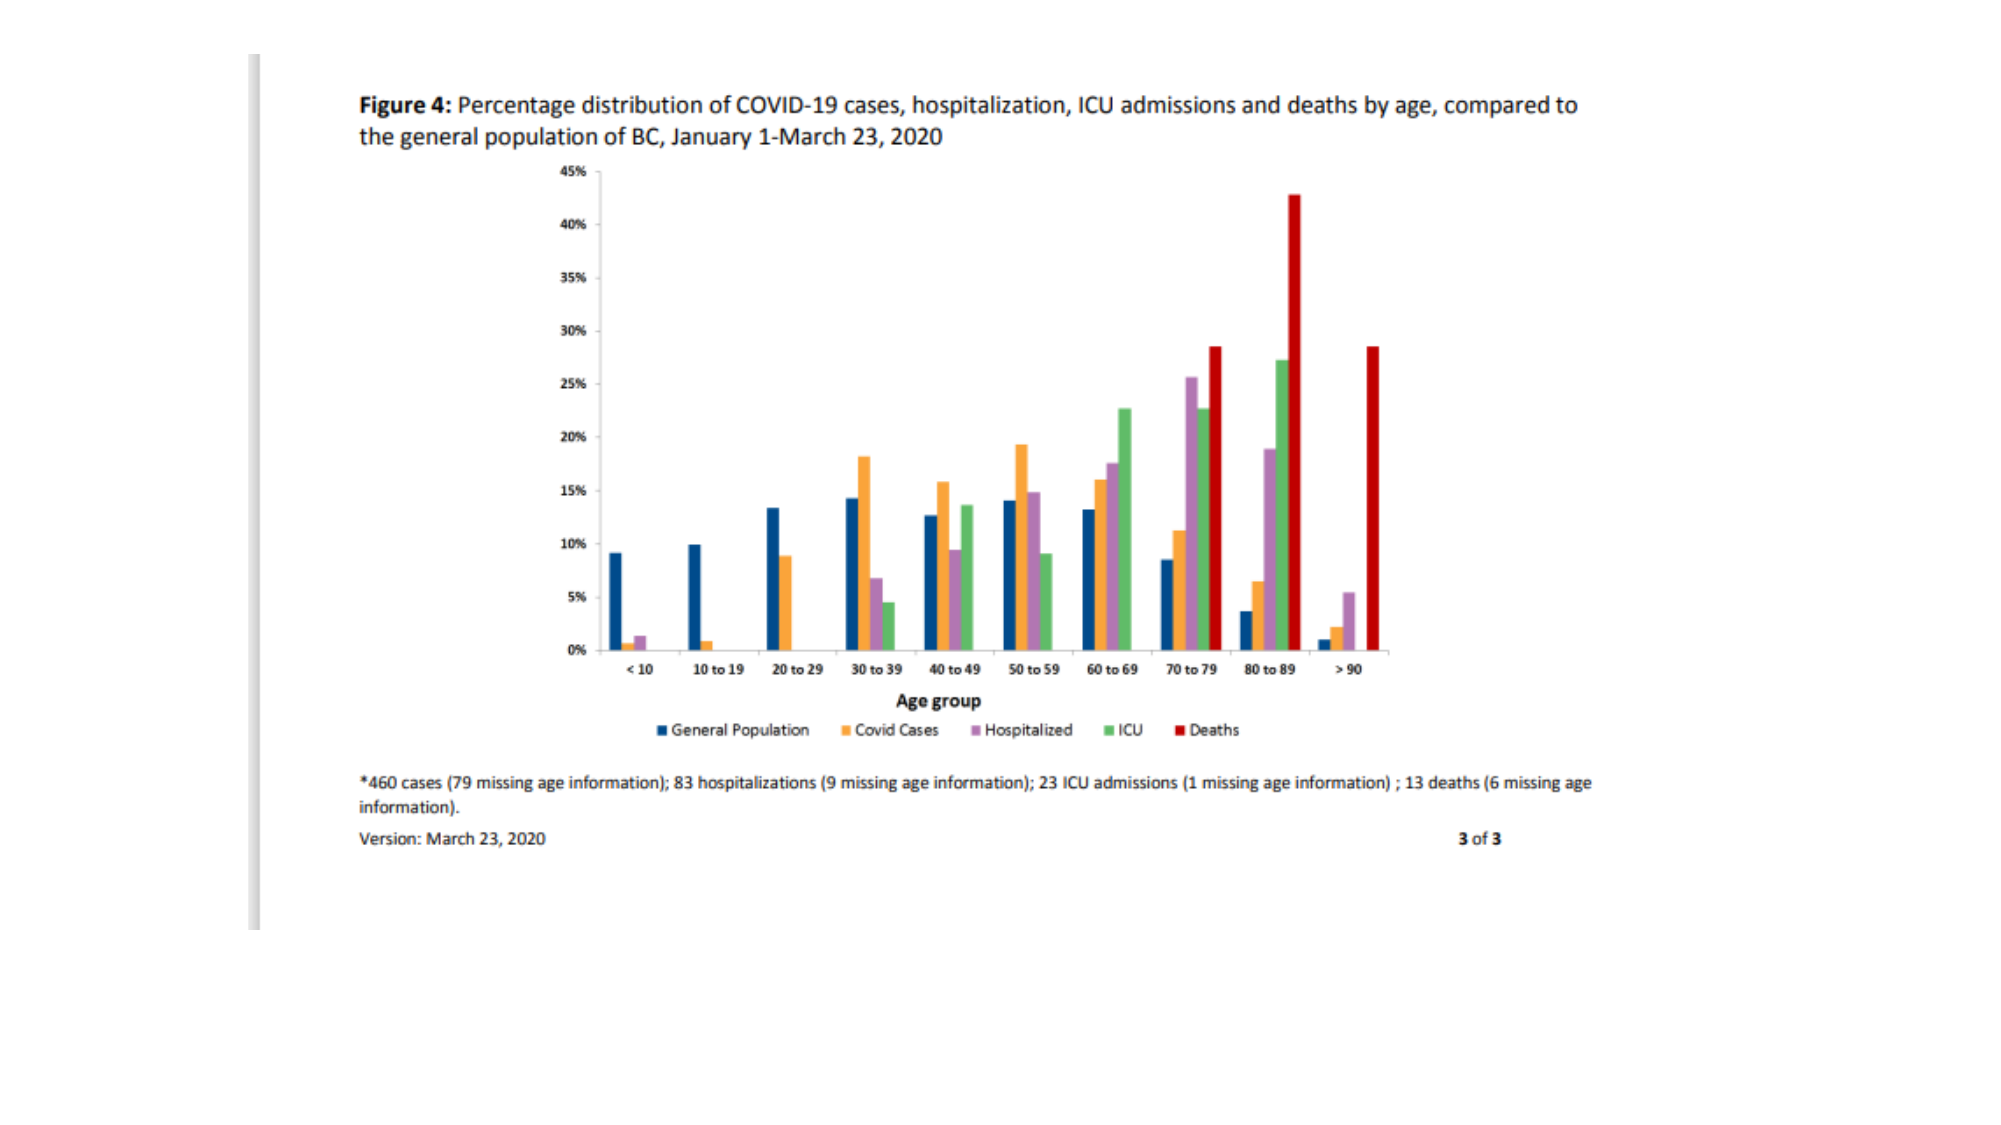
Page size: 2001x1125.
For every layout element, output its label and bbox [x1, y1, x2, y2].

picture [248, 53, 1690, 930]
